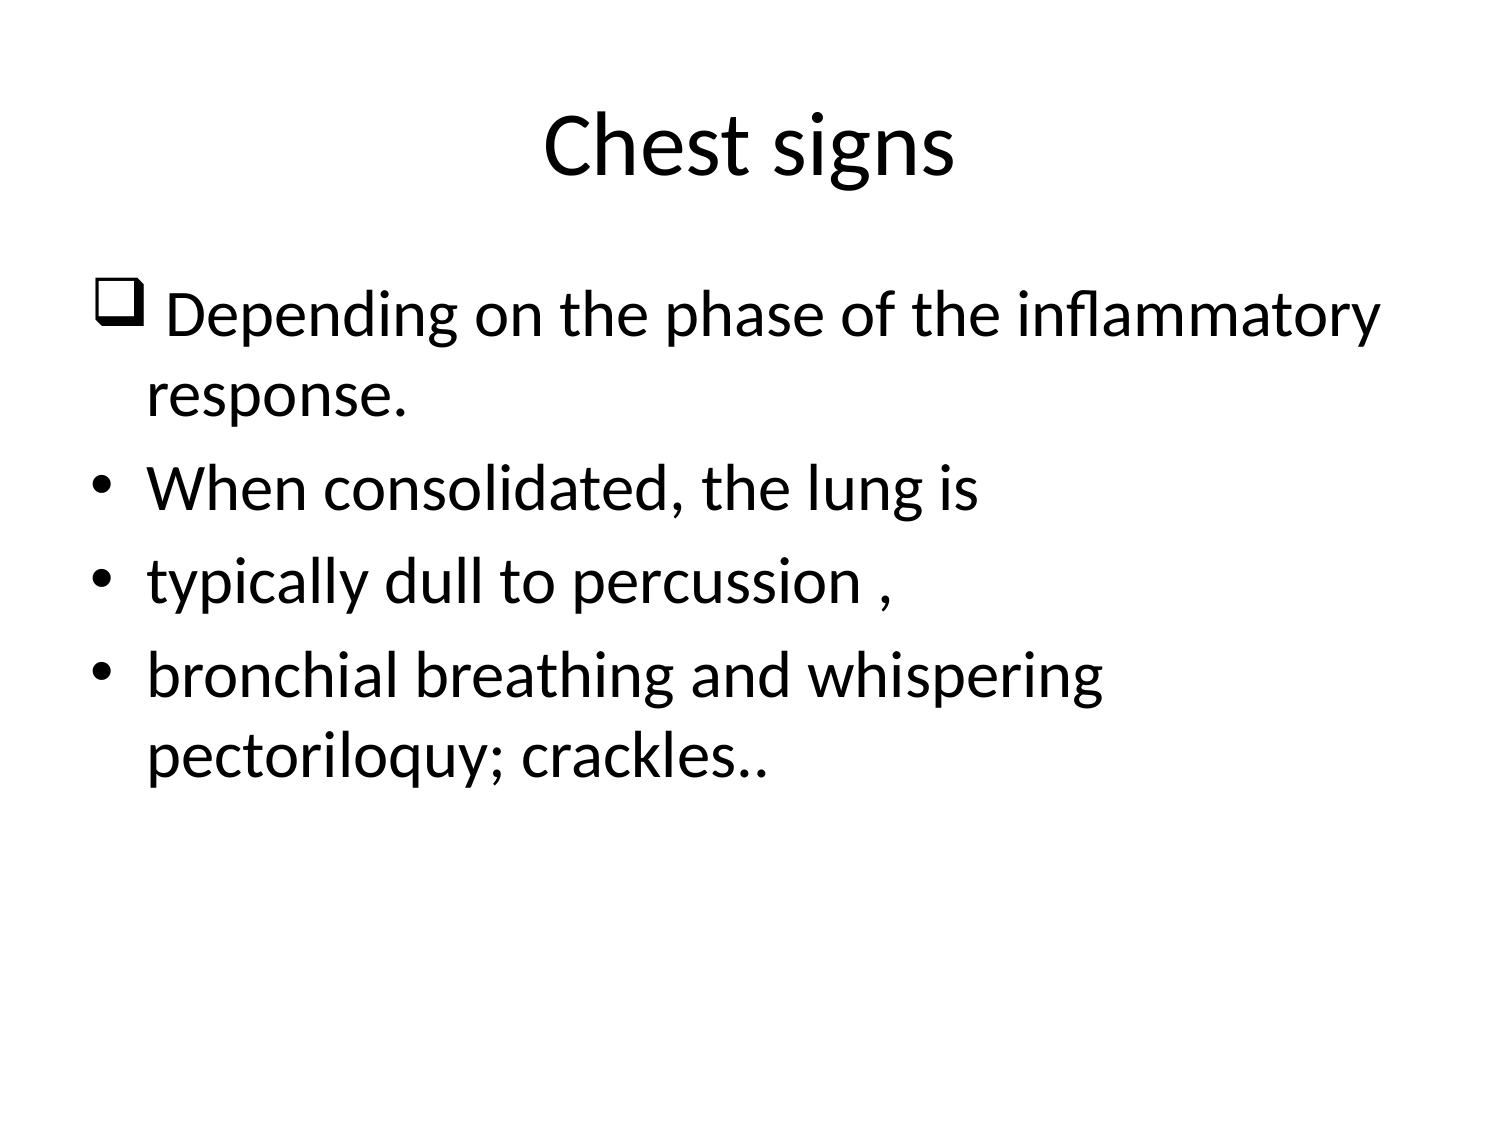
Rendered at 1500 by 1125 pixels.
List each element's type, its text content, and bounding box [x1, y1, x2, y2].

title Chest signs [75, 45, 1425, 233]
list Depending on the phase of the inflammatory response. When consolidated, the lung is typically dull to percussion , bronchial breathing and whispering pectoriloquy; crackles.. [75, 262, 1425, 1005]
